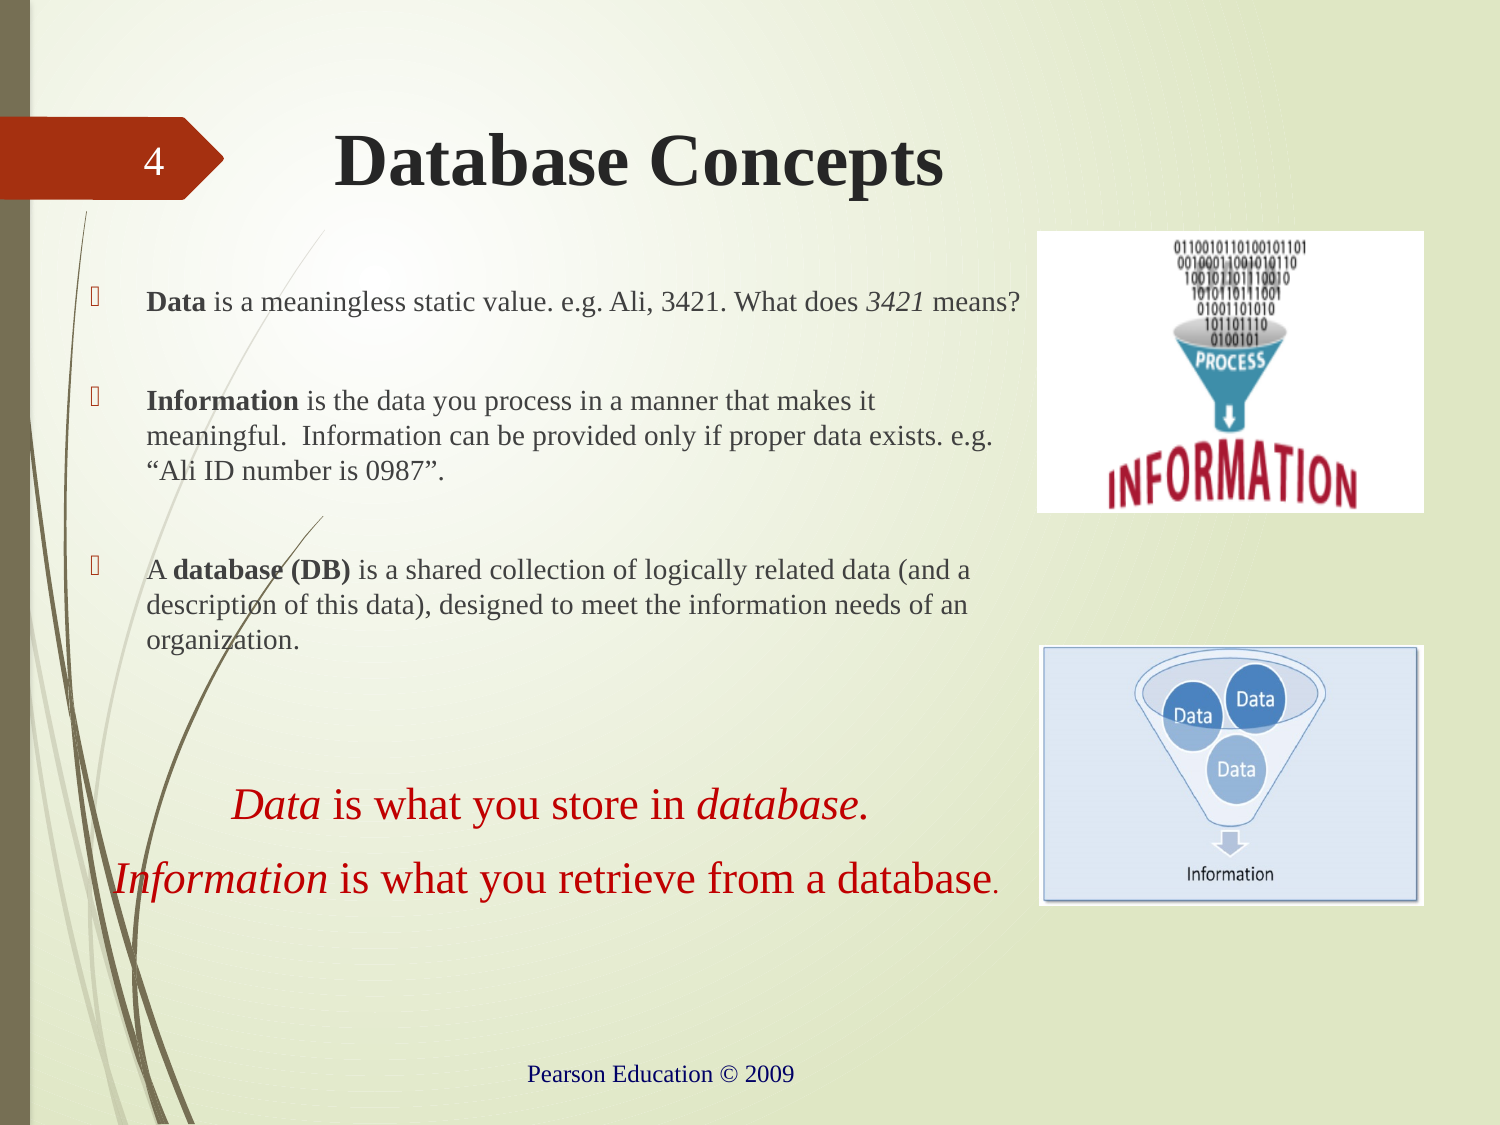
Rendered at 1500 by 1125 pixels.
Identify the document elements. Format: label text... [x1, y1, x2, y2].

text_box Pearson Education © 2009 [512, 1050, 1038, 1095]
picture [1037, 231, 1424, 513]
slide_number 4 [83, 129, 180, 190]
title Database Concepts [319, 102, 1400, 275]
list Data is a meaningless static value. e.g. Ali, 3421. What does 3421 means? Information is the data you process in a manner that makes it meaningful. Information can be provided only if proper data exists. e.g. “Ali ID number is 0987”. A database (DB) is a shared collection of logically related data (and a description of this data), designed to meet the information needs of an organization. Data is what you store in database. Information is what you retrieve from a database. [75, 275, 1038, 950]
picture [1039, 645, 1424, 906]
